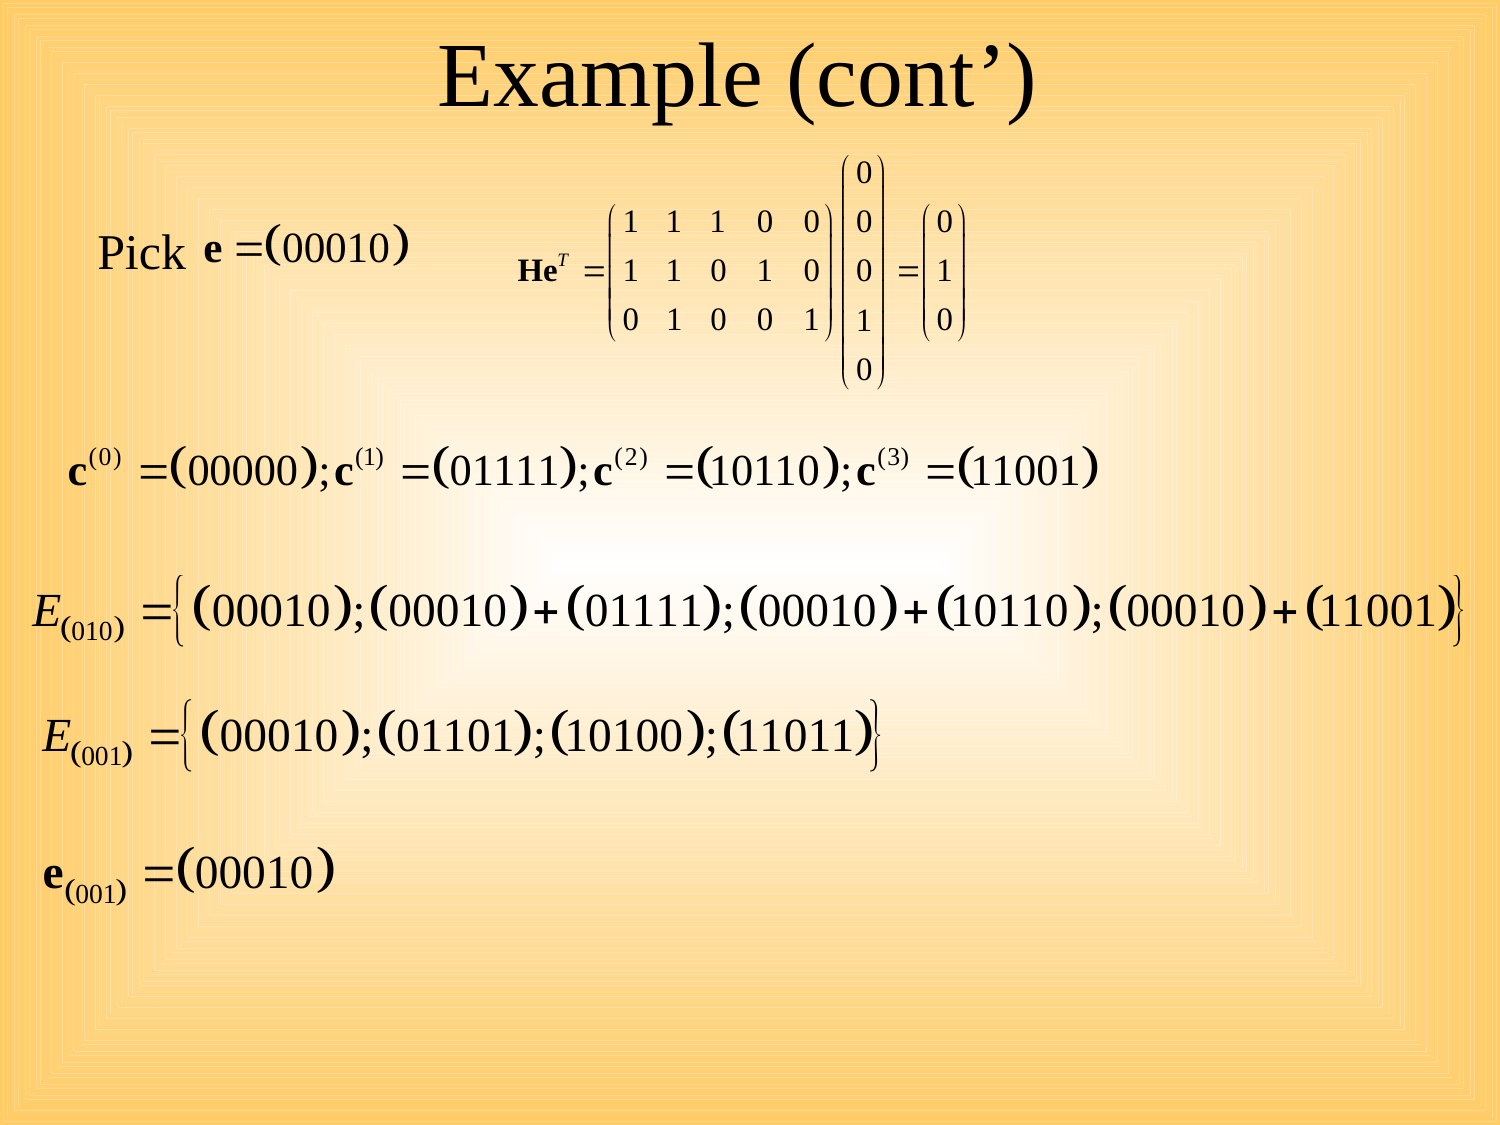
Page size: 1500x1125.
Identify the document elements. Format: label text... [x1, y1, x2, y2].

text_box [197, 215, 415, 288]
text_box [512, 149, 976, 397]
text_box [33, 699, 898, 784]
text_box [23, 574, 1482, 659]
text_box Pick [33, 212, 250, 287]
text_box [36, 837, 338, 921]
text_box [62, 437, 1105, 512]
title Example (cont’) [99, 1, 1376, 140]
